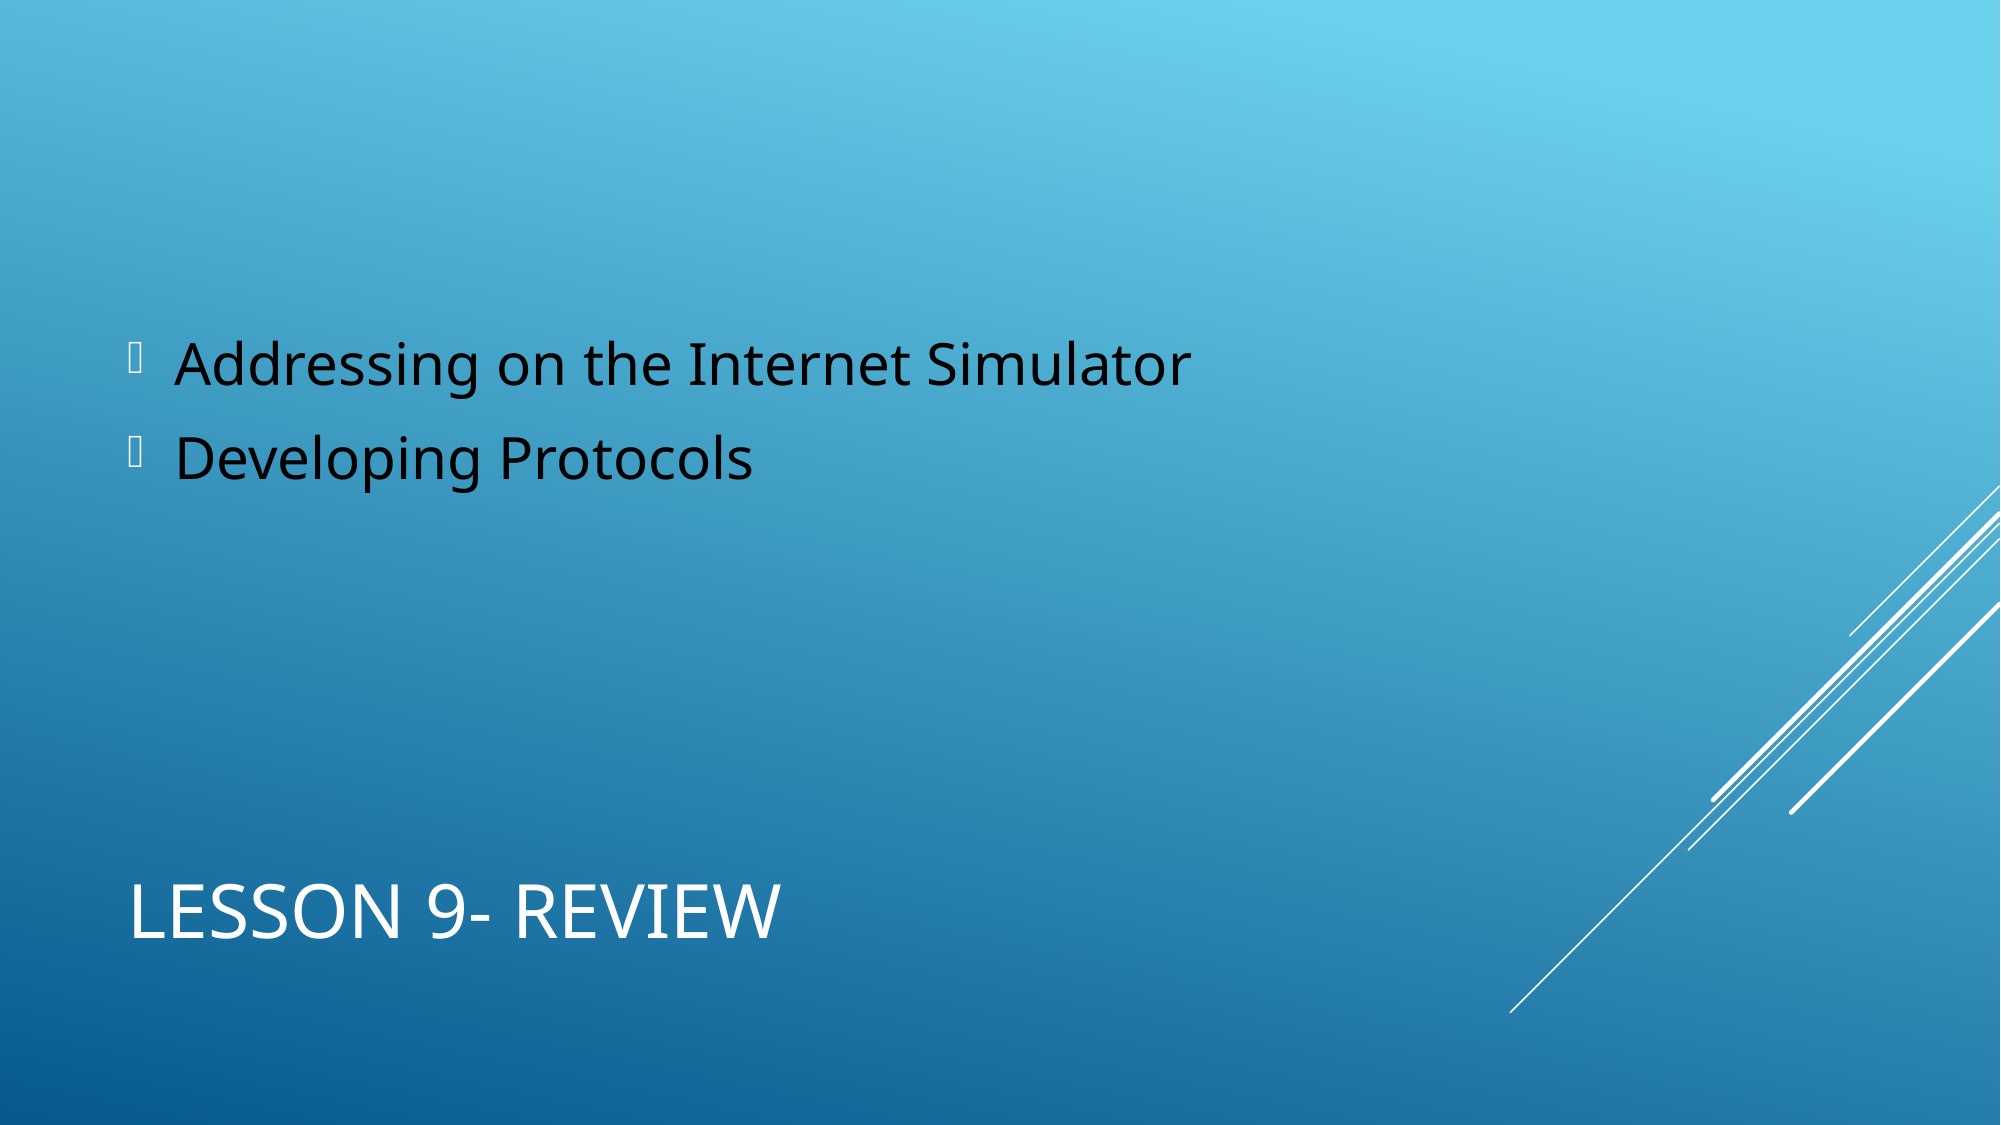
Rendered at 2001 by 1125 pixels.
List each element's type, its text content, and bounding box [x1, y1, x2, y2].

list Addressing on the Internet Simulator Developing Protocols [112, 112, 1677, 706]
title Lesson 9- Review [112, 833, 1513, 984]
